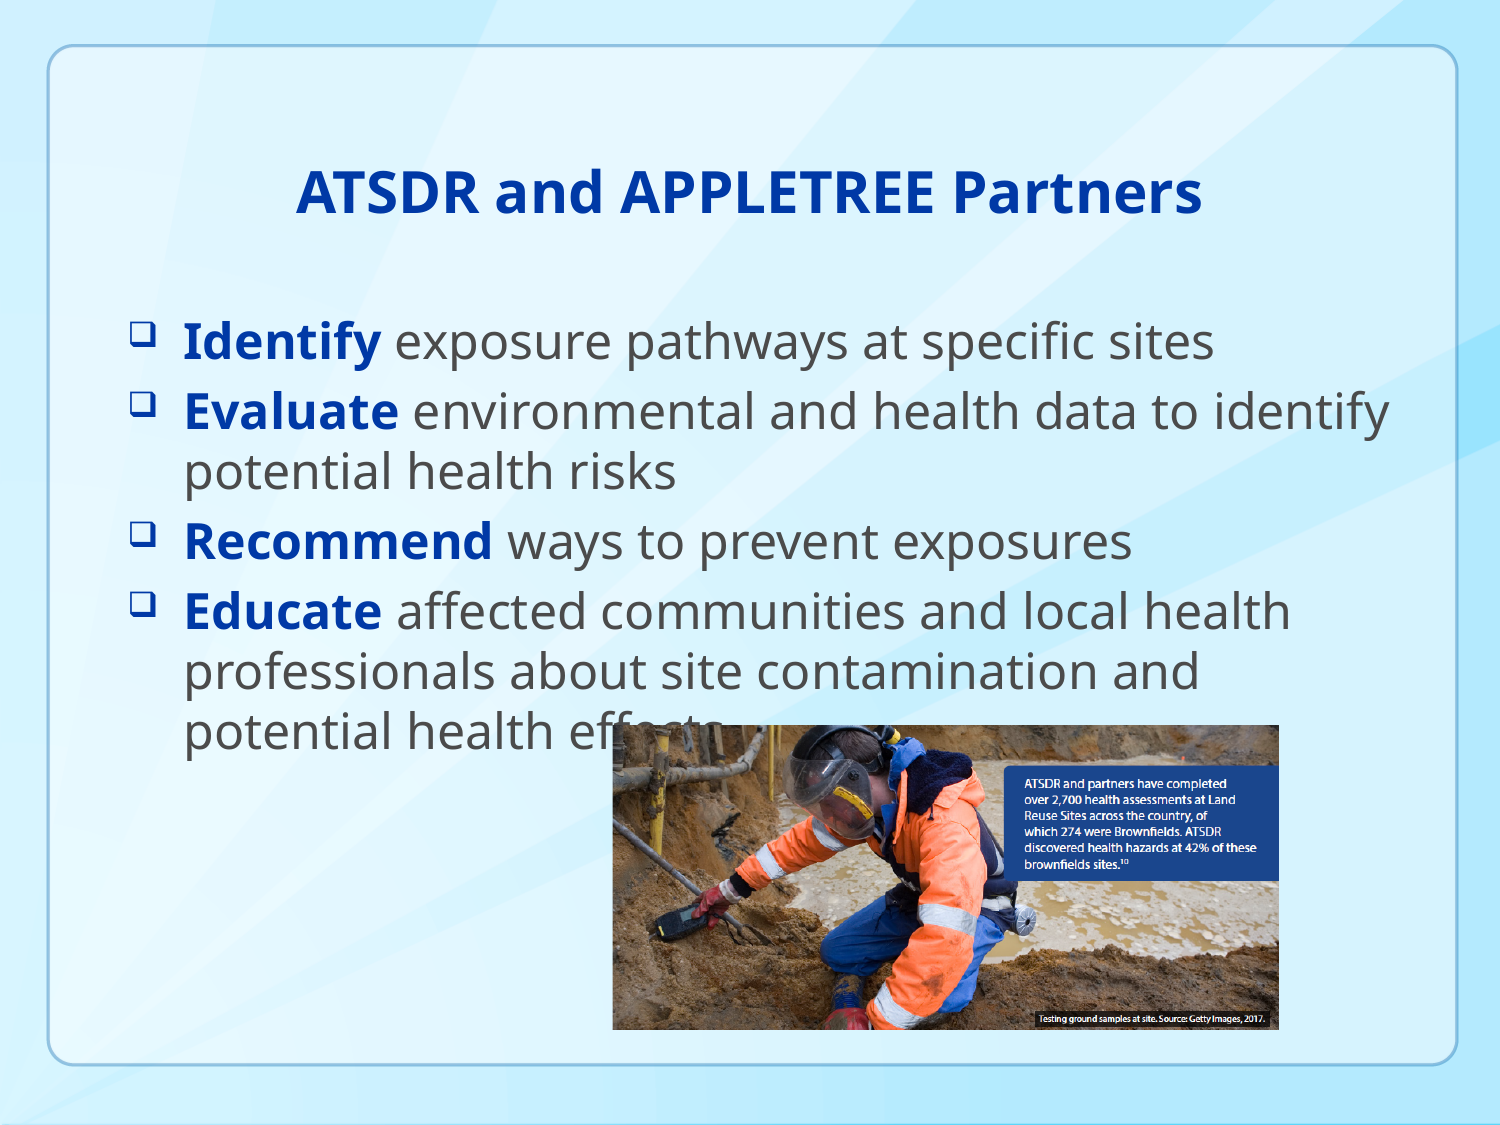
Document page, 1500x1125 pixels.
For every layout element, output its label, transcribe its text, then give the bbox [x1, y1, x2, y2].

title ATSDR and APPLETREE Partners [75, 45, 1425, 233]
picture [0, 0, 1500, 1125]
list Identify exposure pathways at specific sites Evaluate environmental and health data to identify potential health risks Recommend ways to prevent exposures Educate affected communities and local health professionals about site contamination and potential health effects [112, 302, 1417, 788]
